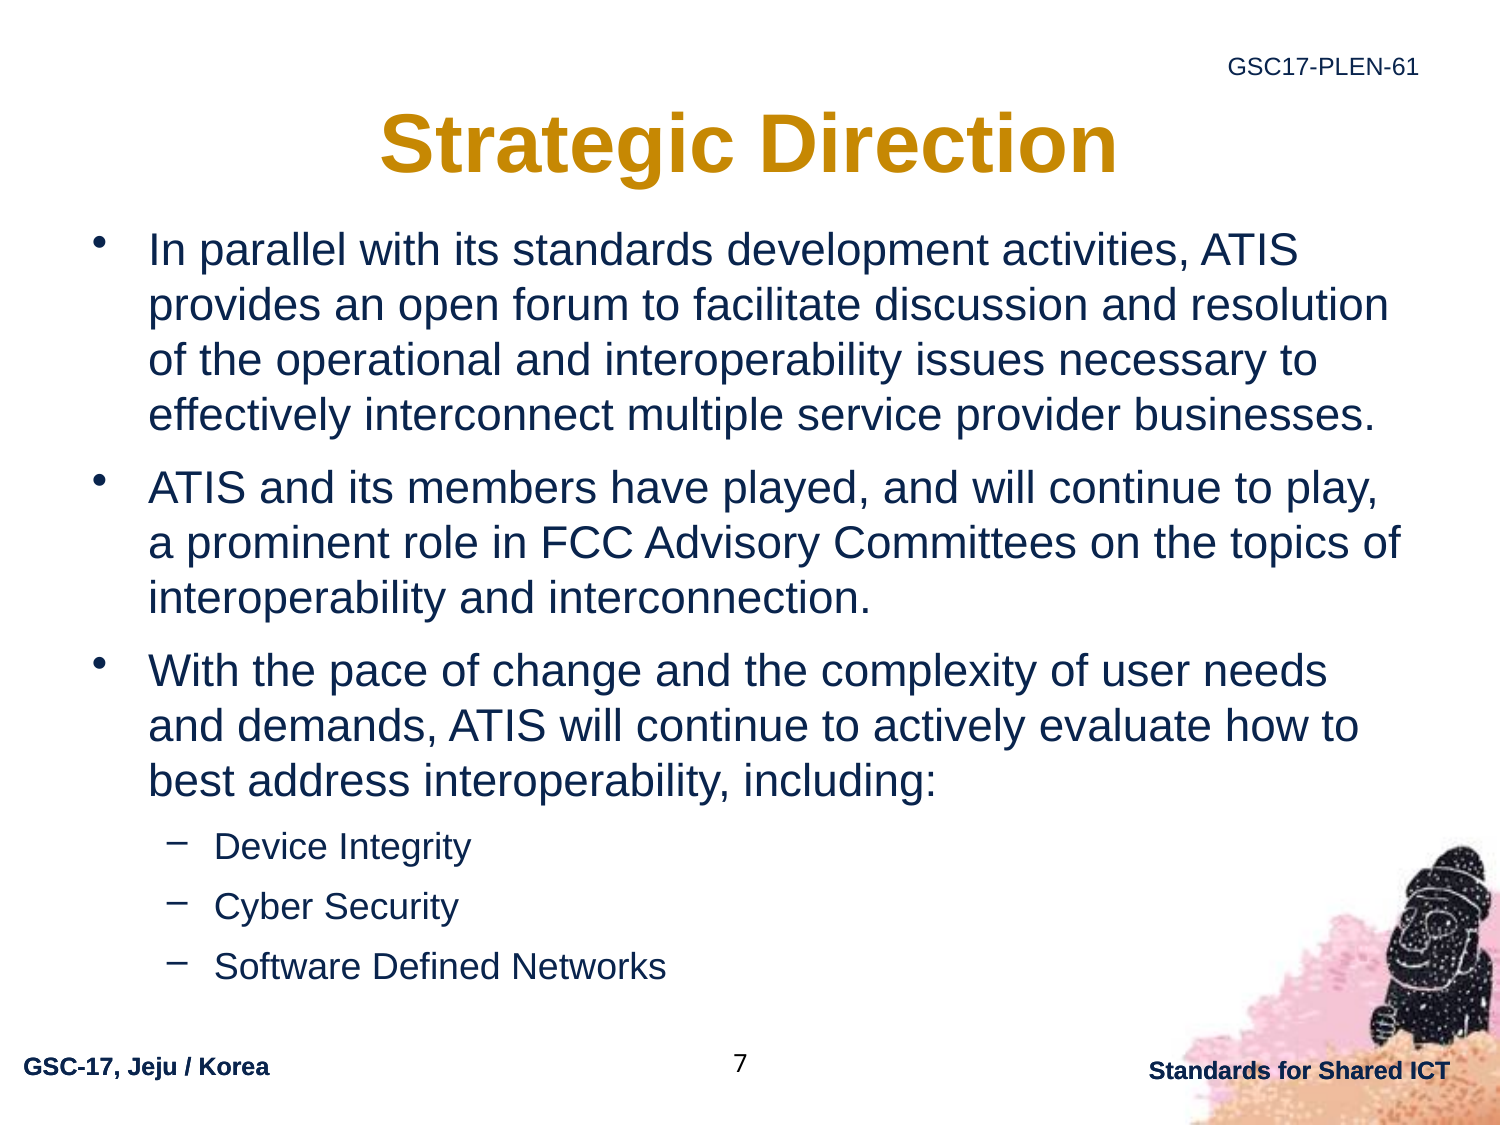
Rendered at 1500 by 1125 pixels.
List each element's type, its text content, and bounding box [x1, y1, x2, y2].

picture [1171, 832, 1500, 1125]
title Strategic Direction [74, 44, 1426, 233]
list In parallel with its standards development activities, ATIS provides an open forum to facilitate discussion and resolution of the operational and interoperability issues necessary to effectively interconnect multiple service provider businesses. ATIS and its members have played, and will continue to play, a prominent role in FCC Advisory Committees on the topics of interoperability and interconnection. With the pace of change and the complexity of user needs and demands, ATIS will continue to actively evaluate how to best address interoperability, including: Device Integrity Cyber Security Software Defined Networks [76, 212, 1427, 1025]
slide_number 7 [565, 1039, 916, 1118]
